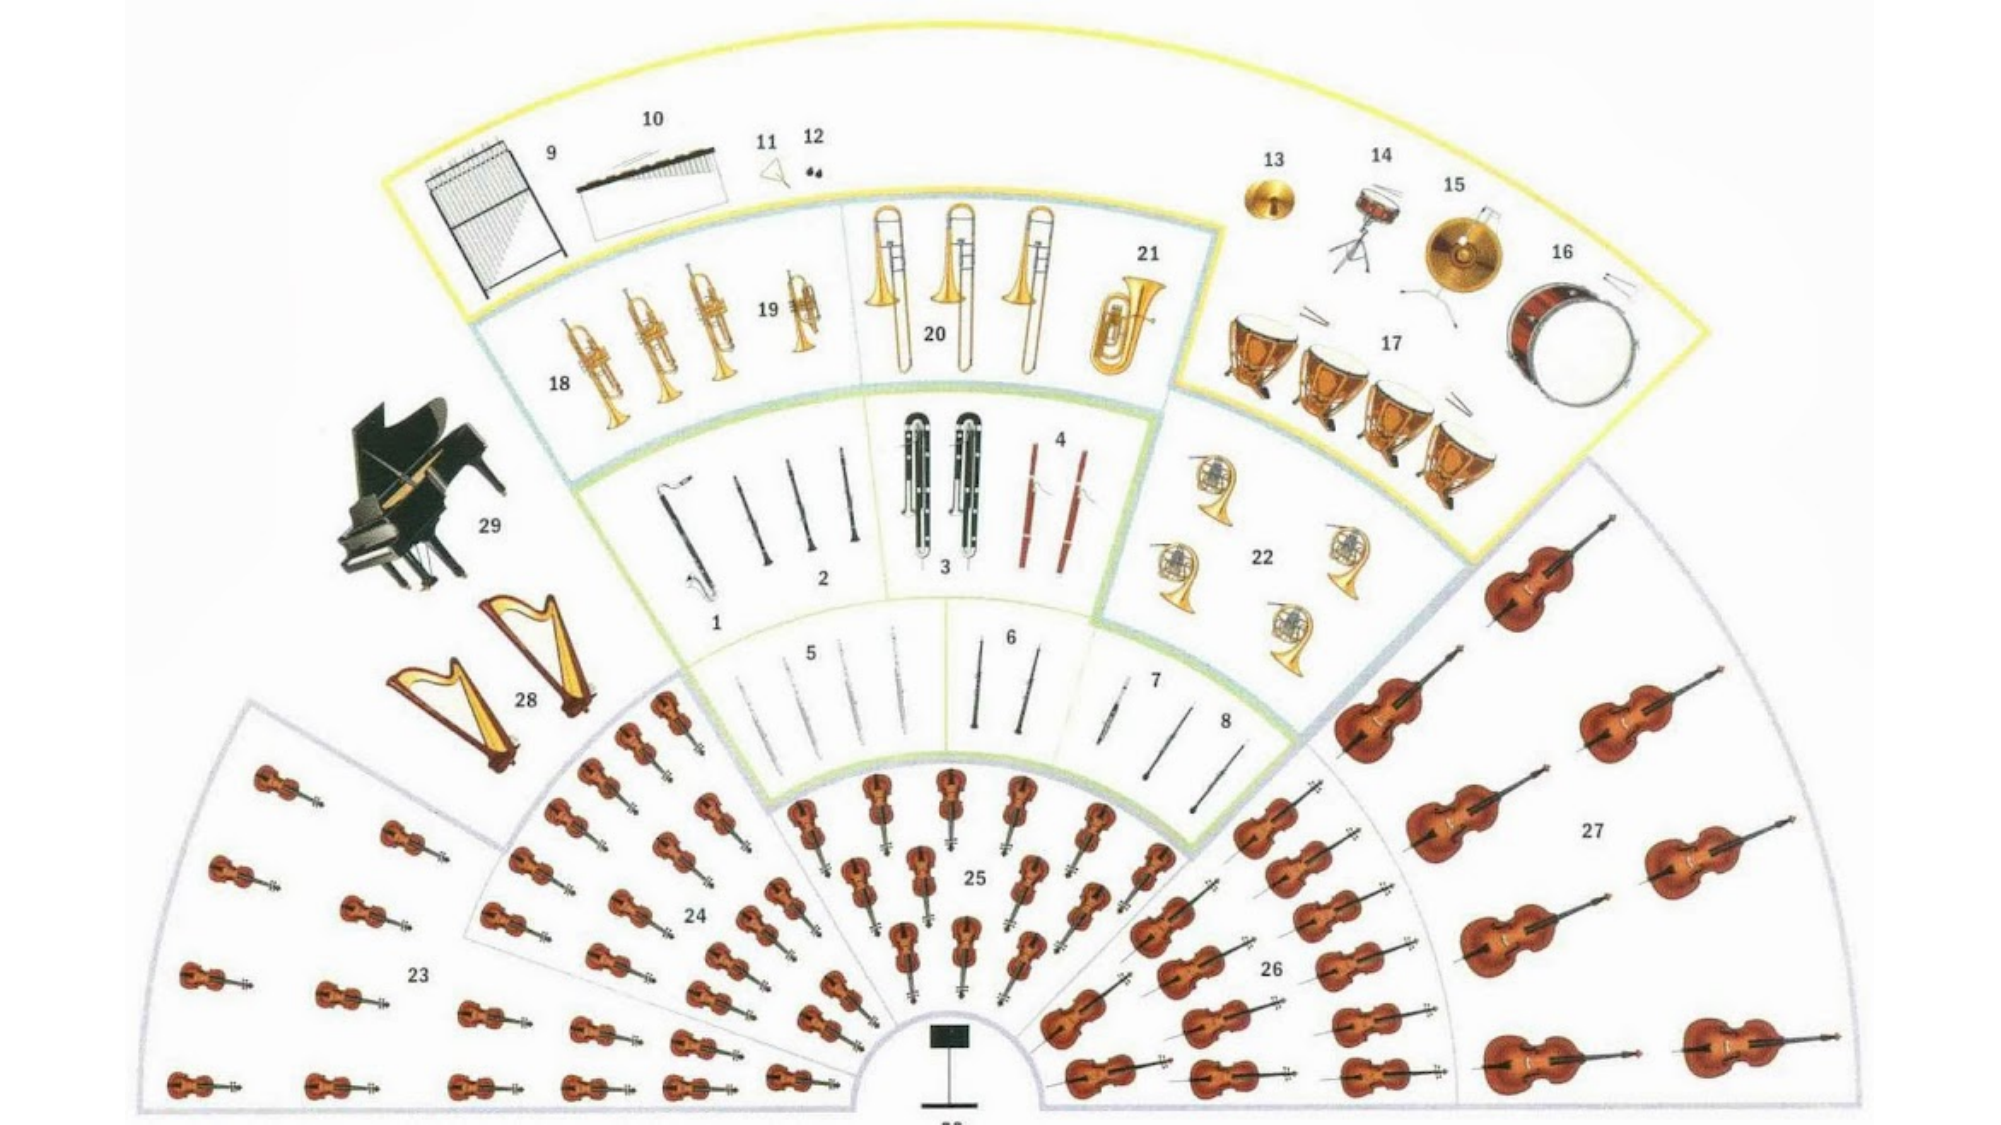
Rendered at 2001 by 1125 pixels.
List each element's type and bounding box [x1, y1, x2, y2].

picture [125, 0, 1874, 1125]
